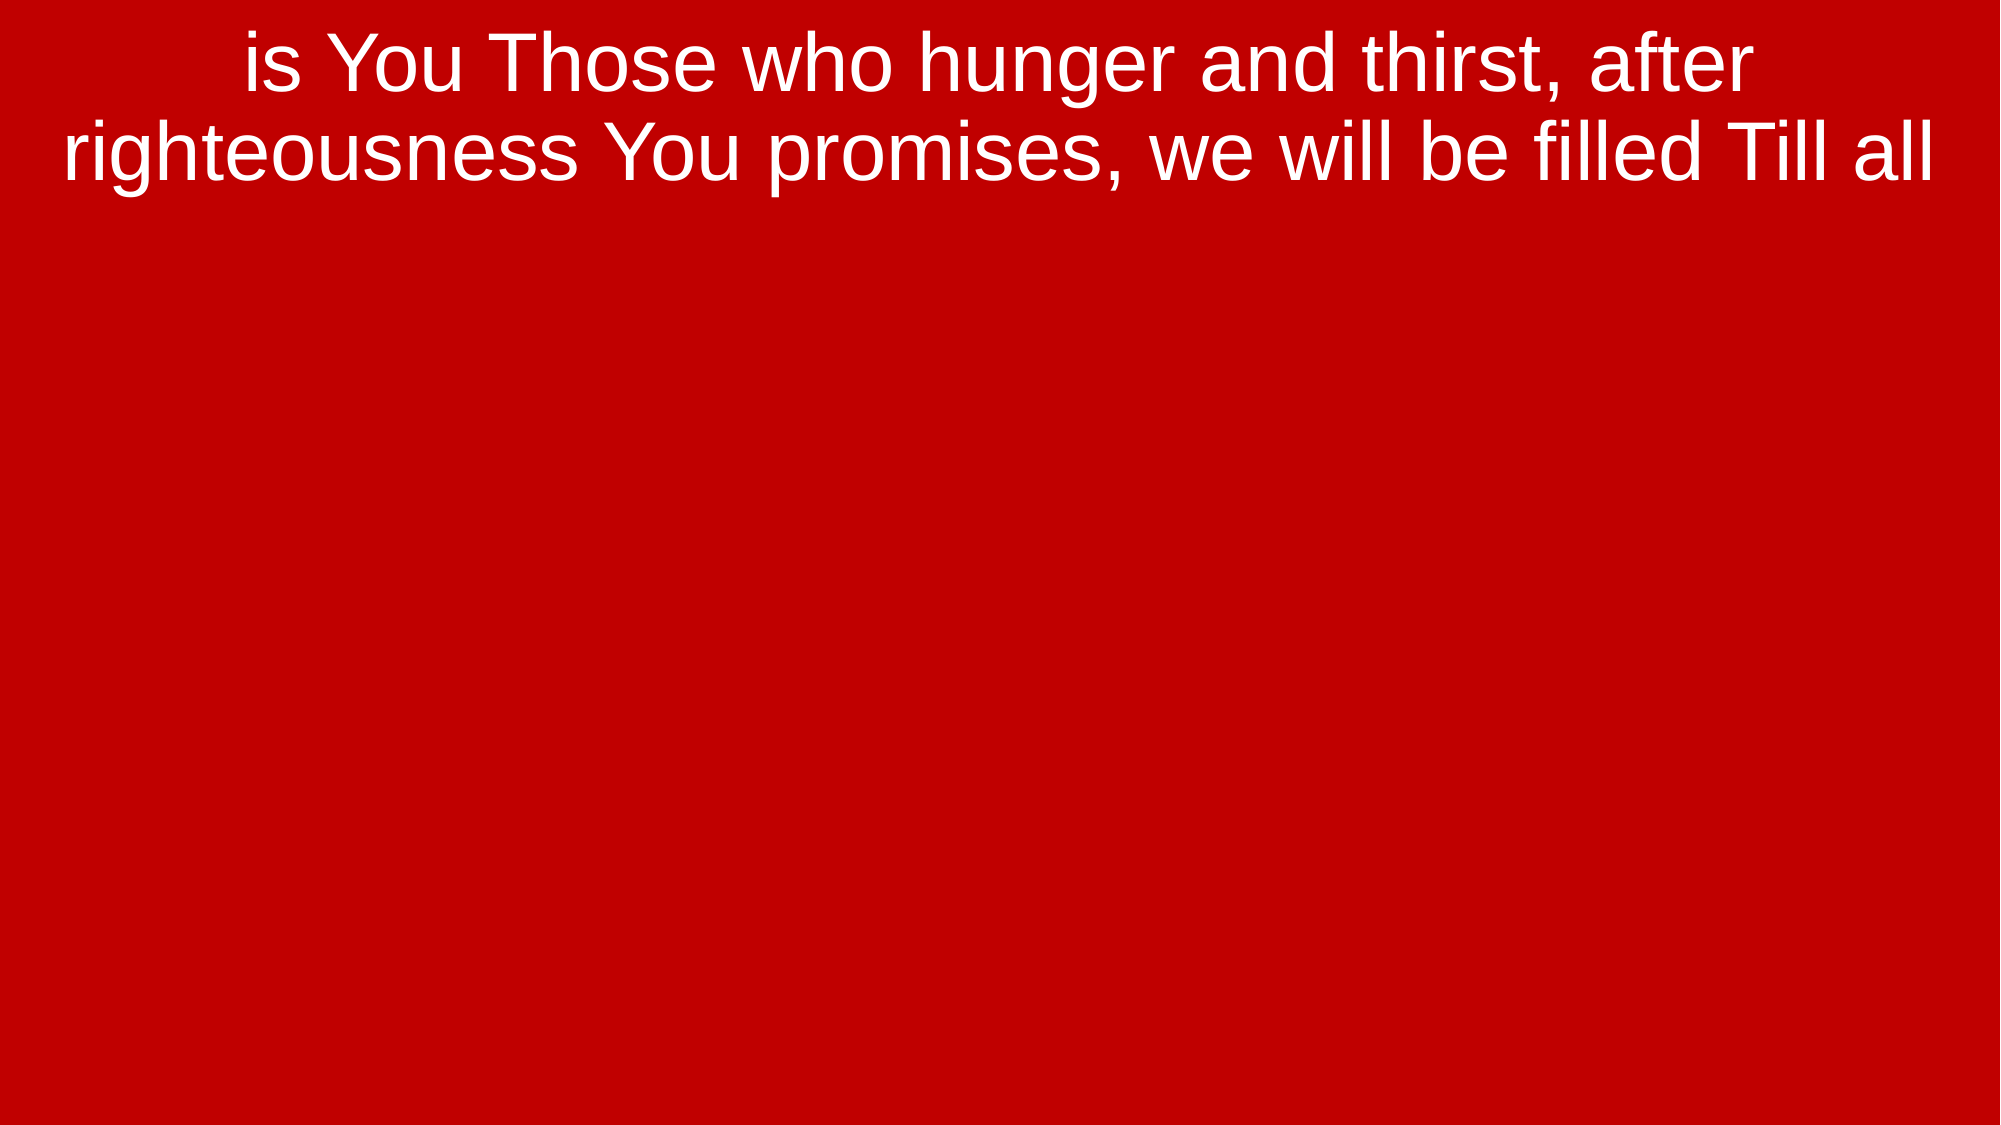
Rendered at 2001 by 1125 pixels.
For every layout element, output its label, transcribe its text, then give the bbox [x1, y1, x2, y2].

list is You Those who hunger and thirst, after righteousness You promises, we will be filled Till all [0, 11, 2000, 925]
